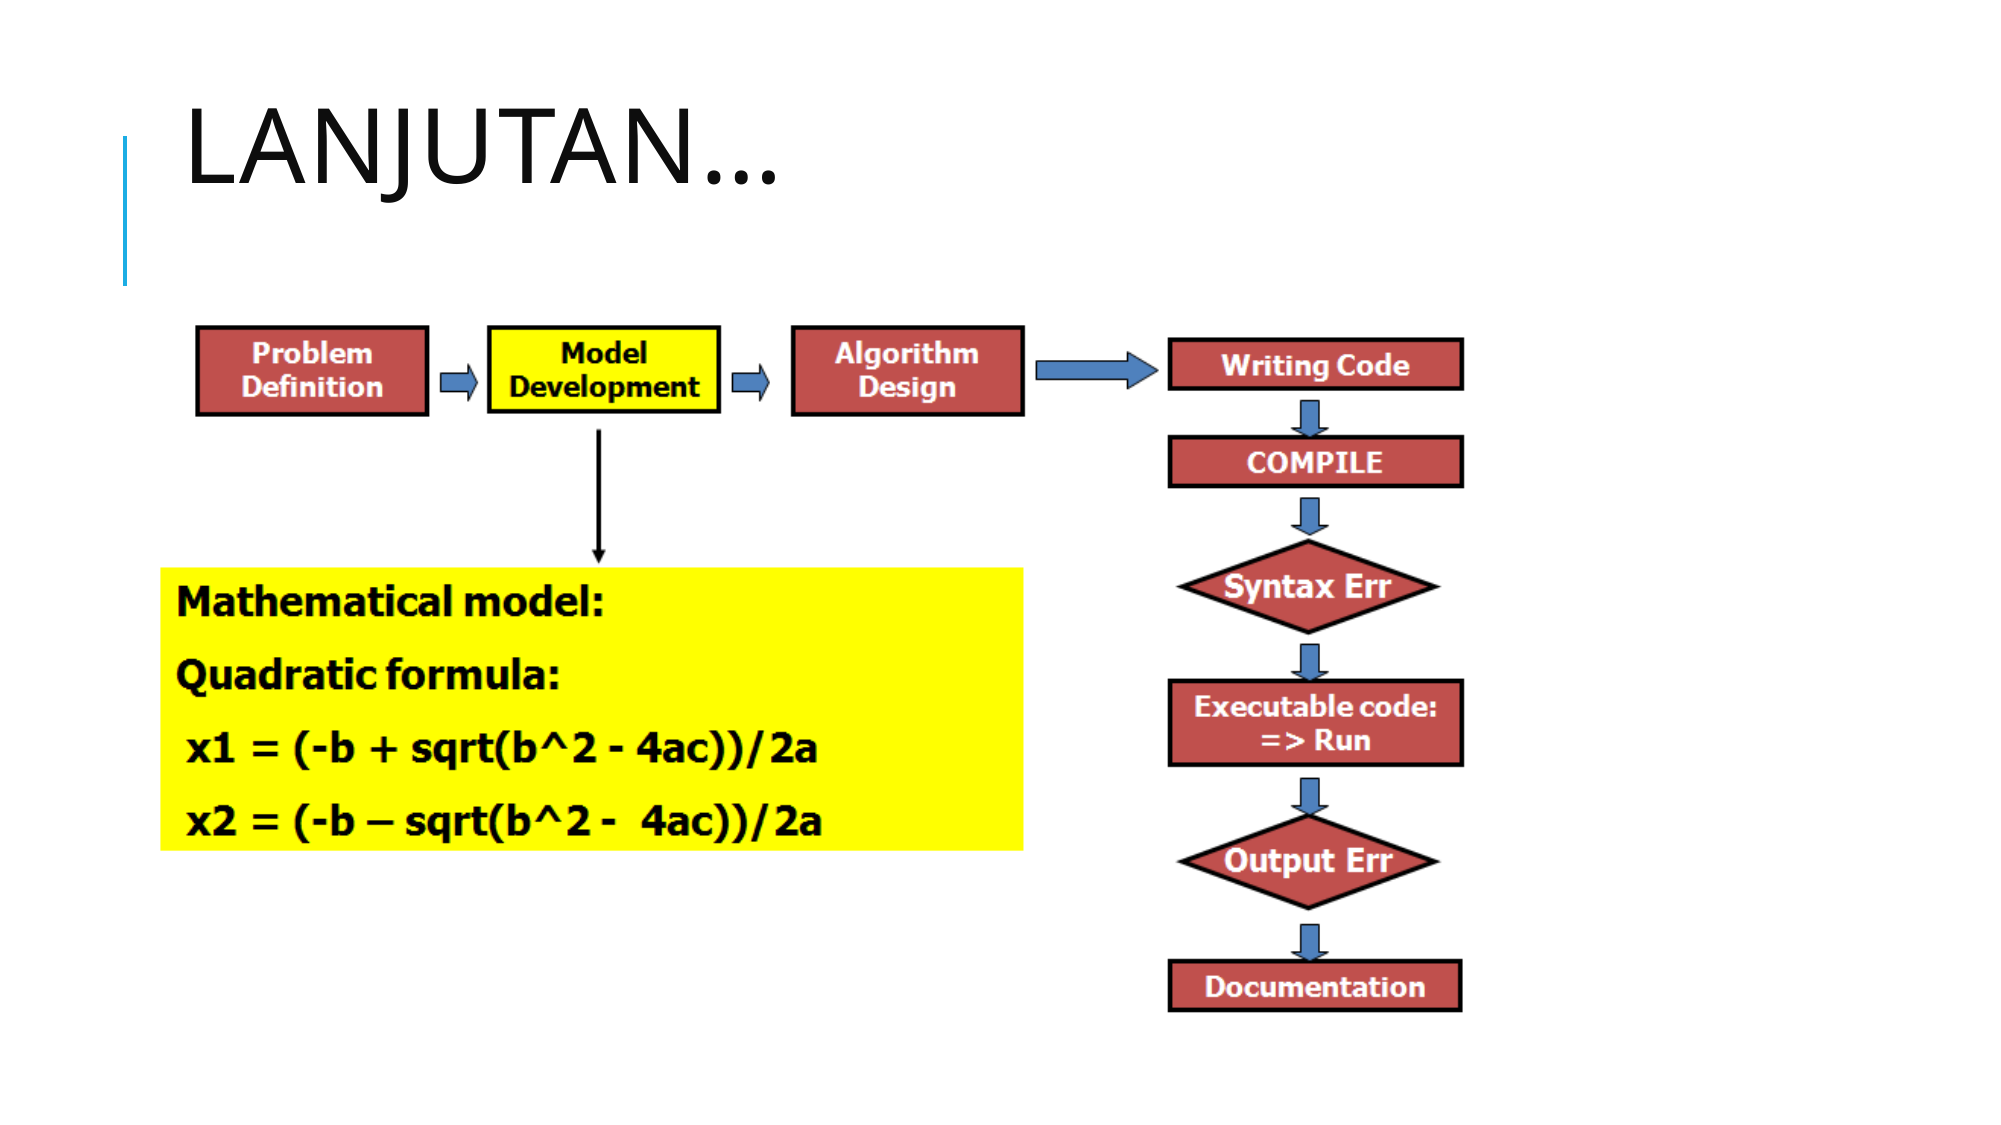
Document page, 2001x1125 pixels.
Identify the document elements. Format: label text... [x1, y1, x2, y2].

picture [149, 324, 1476, 1014]
title Lanjutan… [168, 96, 1763, 342]
